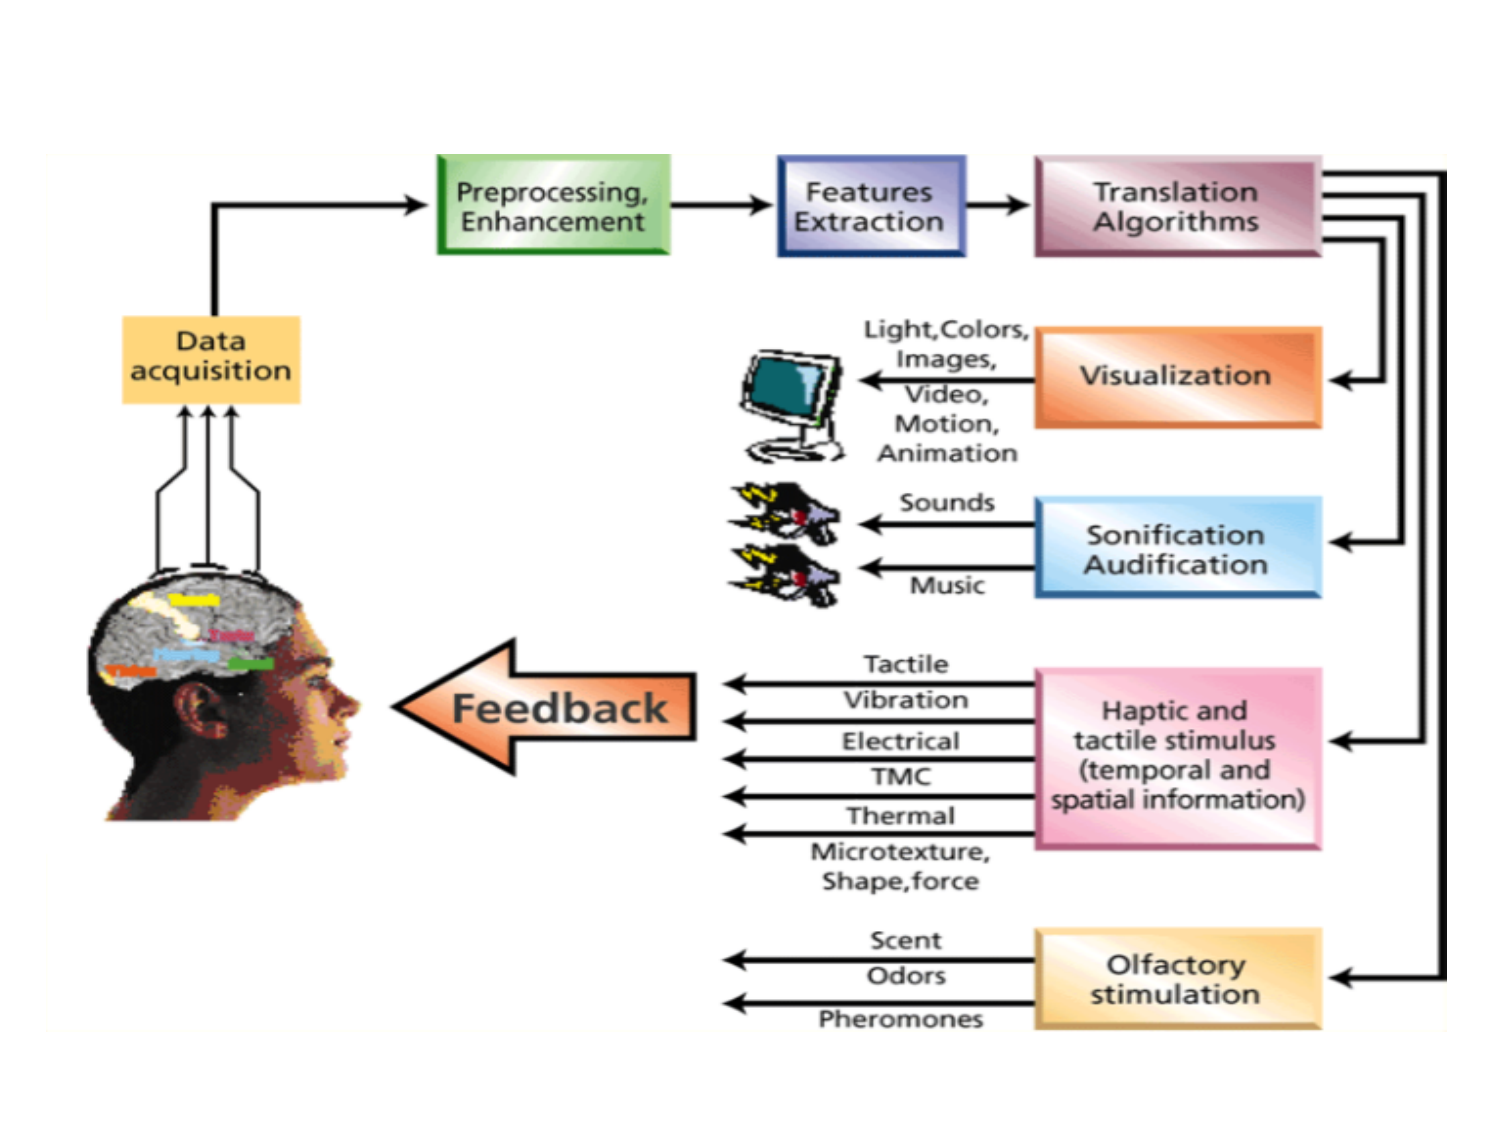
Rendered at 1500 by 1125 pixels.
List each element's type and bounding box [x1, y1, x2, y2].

picture [46, 154, 1447, 1032]
